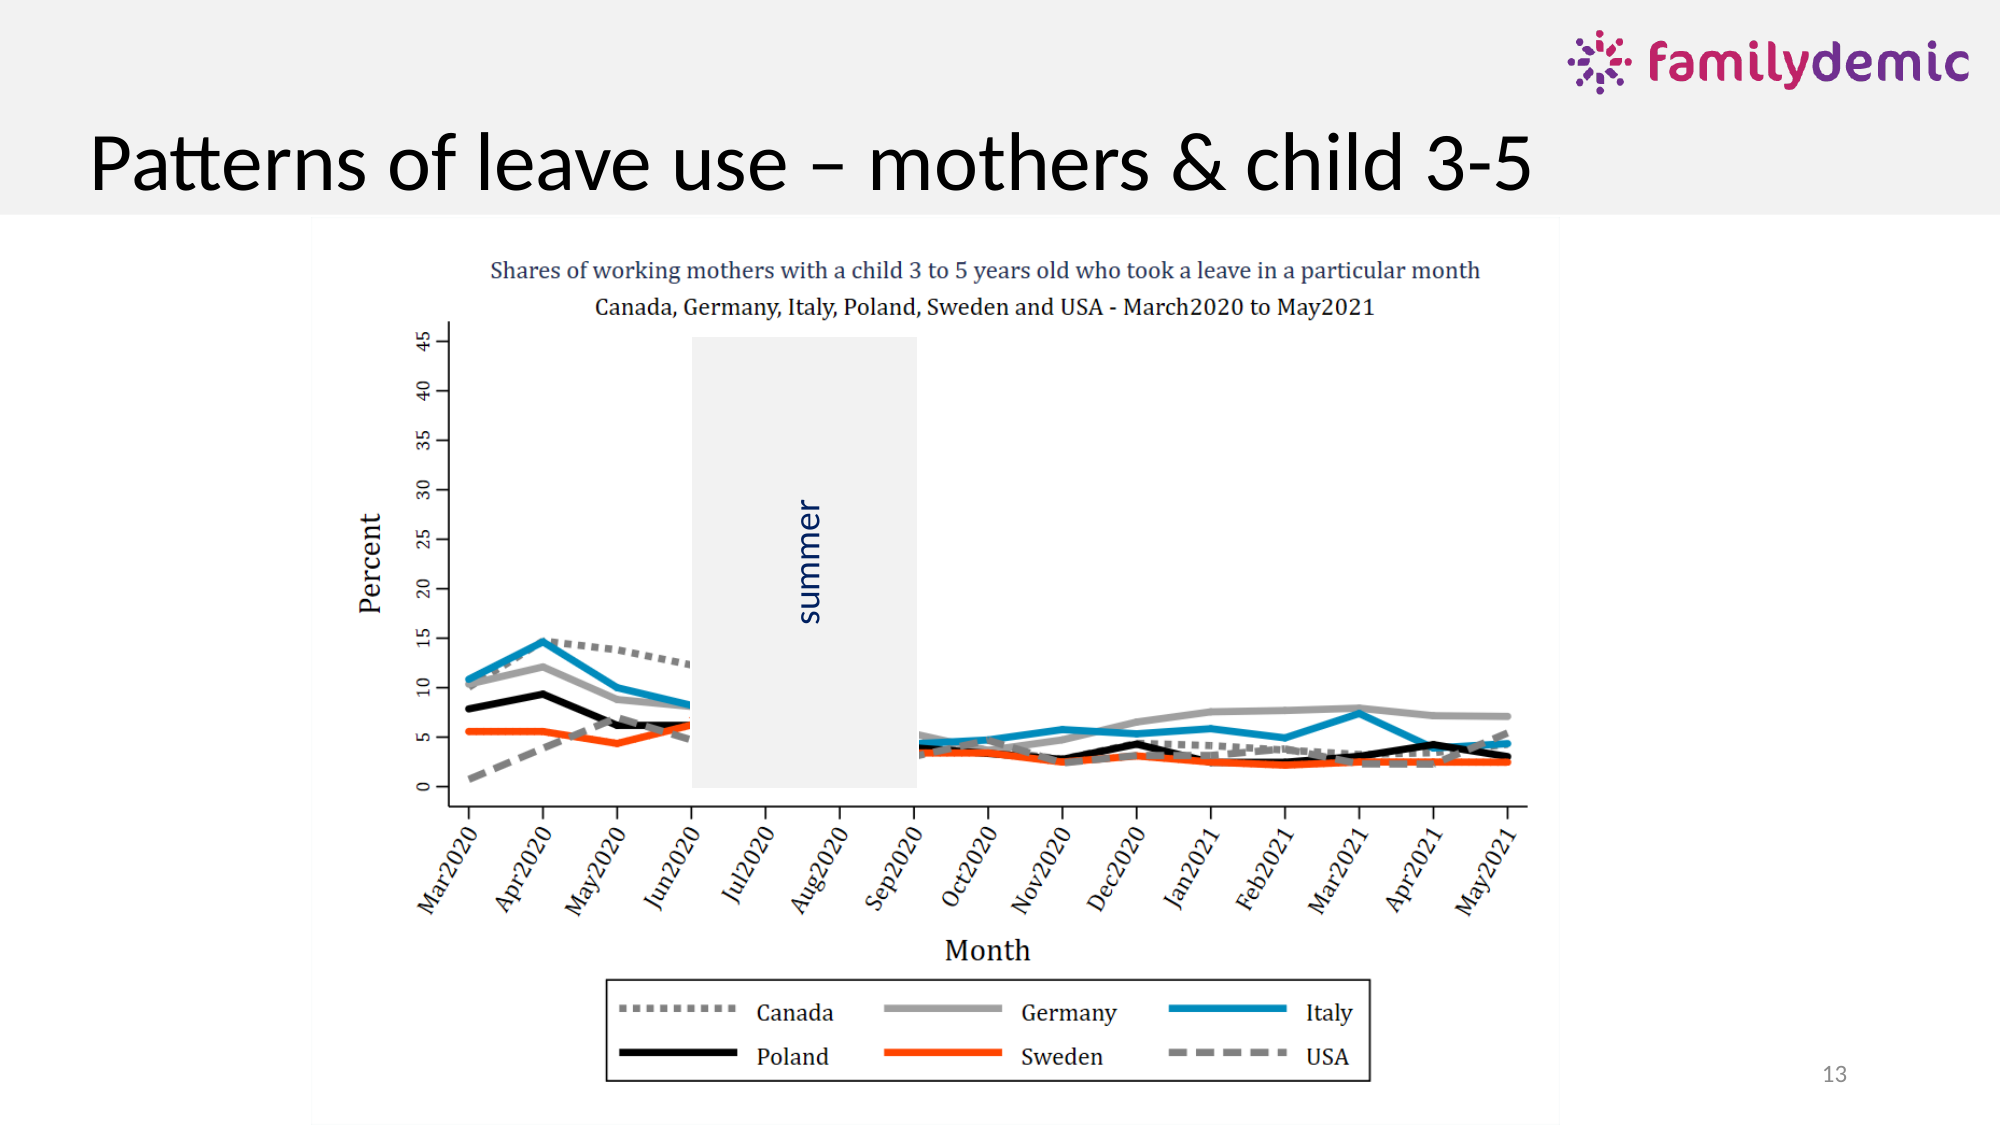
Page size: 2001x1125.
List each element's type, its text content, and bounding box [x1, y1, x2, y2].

text_box Patterns of leave use – mothers & child 3-5 [0, 0, 2000, 215]
slide_number 13 [1560, 1042, 1863, 1103]
picture [311, 216, 1560, 1125]
picture [1559, 22, 1978, 100]
